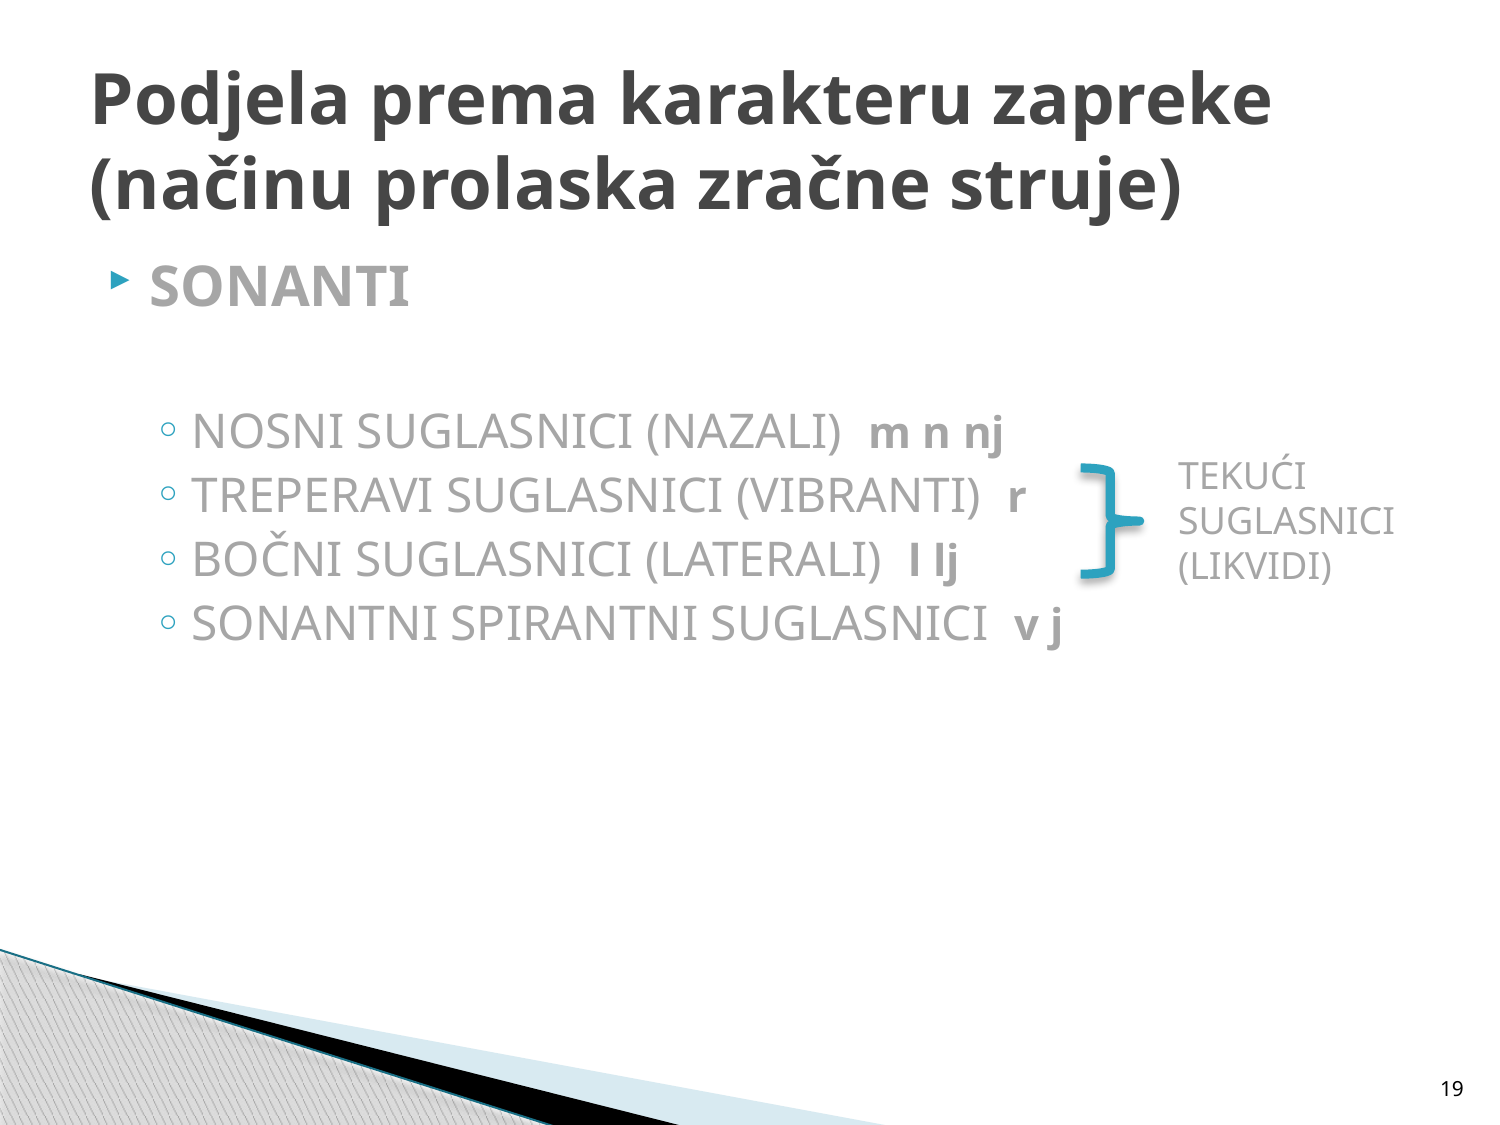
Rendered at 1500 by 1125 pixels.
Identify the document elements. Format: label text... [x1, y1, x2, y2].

slide_number 19 [1418, 1051, 1479, 1112]
title Podjela prema karakteru zapreke (načinu prolaska zračne struje) [75, 45, 1425, 233]
text_box TEKUĆI SUGLASNICI (LIKVIDI) [1163, 444, 1459, 595]
list SONANTI NOSNI SUGLASNICI (NAZALI) m n nj TREPERAVI SUGLASNICI (VIBRANTI) r BOČNI SUGLASNICI (LATERALI) l lj SONANTNI SPIRANTNI SUGLASNICI v j [75, 243, 1425, 986]
text_box [1080, 463, 1145, 579]
